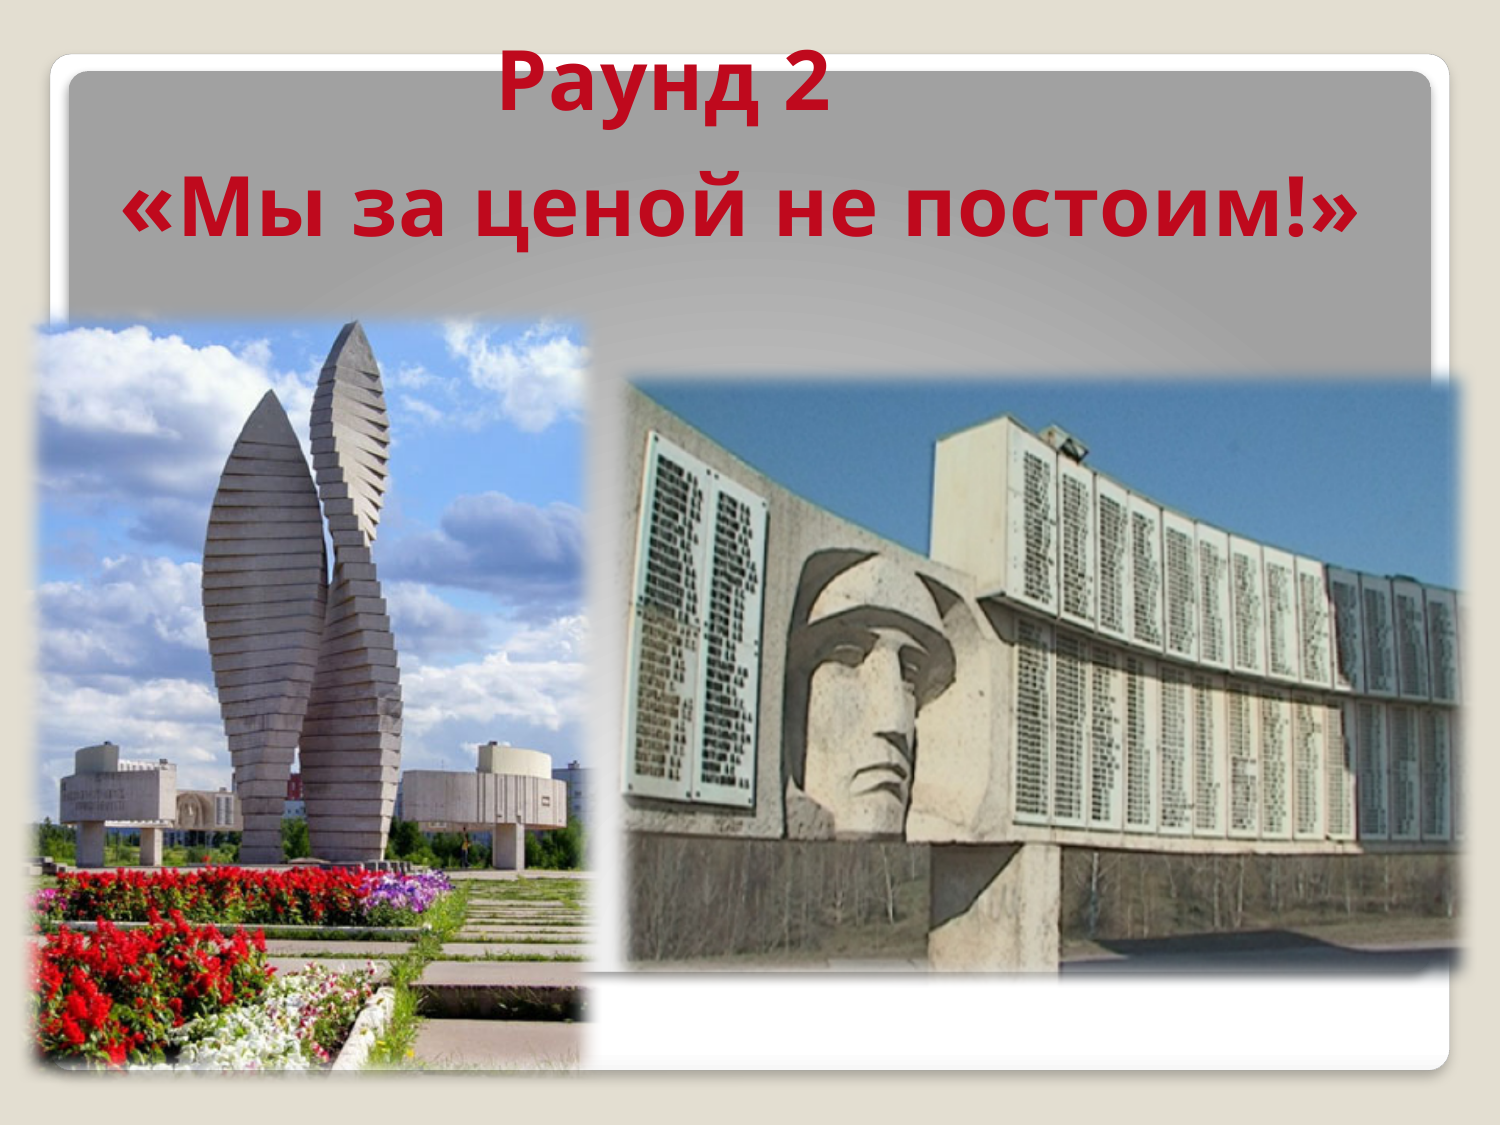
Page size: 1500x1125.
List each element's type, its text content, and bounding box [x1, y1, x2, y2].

picture [608, 361, 1479, 988]
text_box «Мы за ценой не постоим!» [104, 137, 1378, 263]
picture [17, 302, 603, 1085]
text_box Раунд 2 [480, 19, 847, 135]
